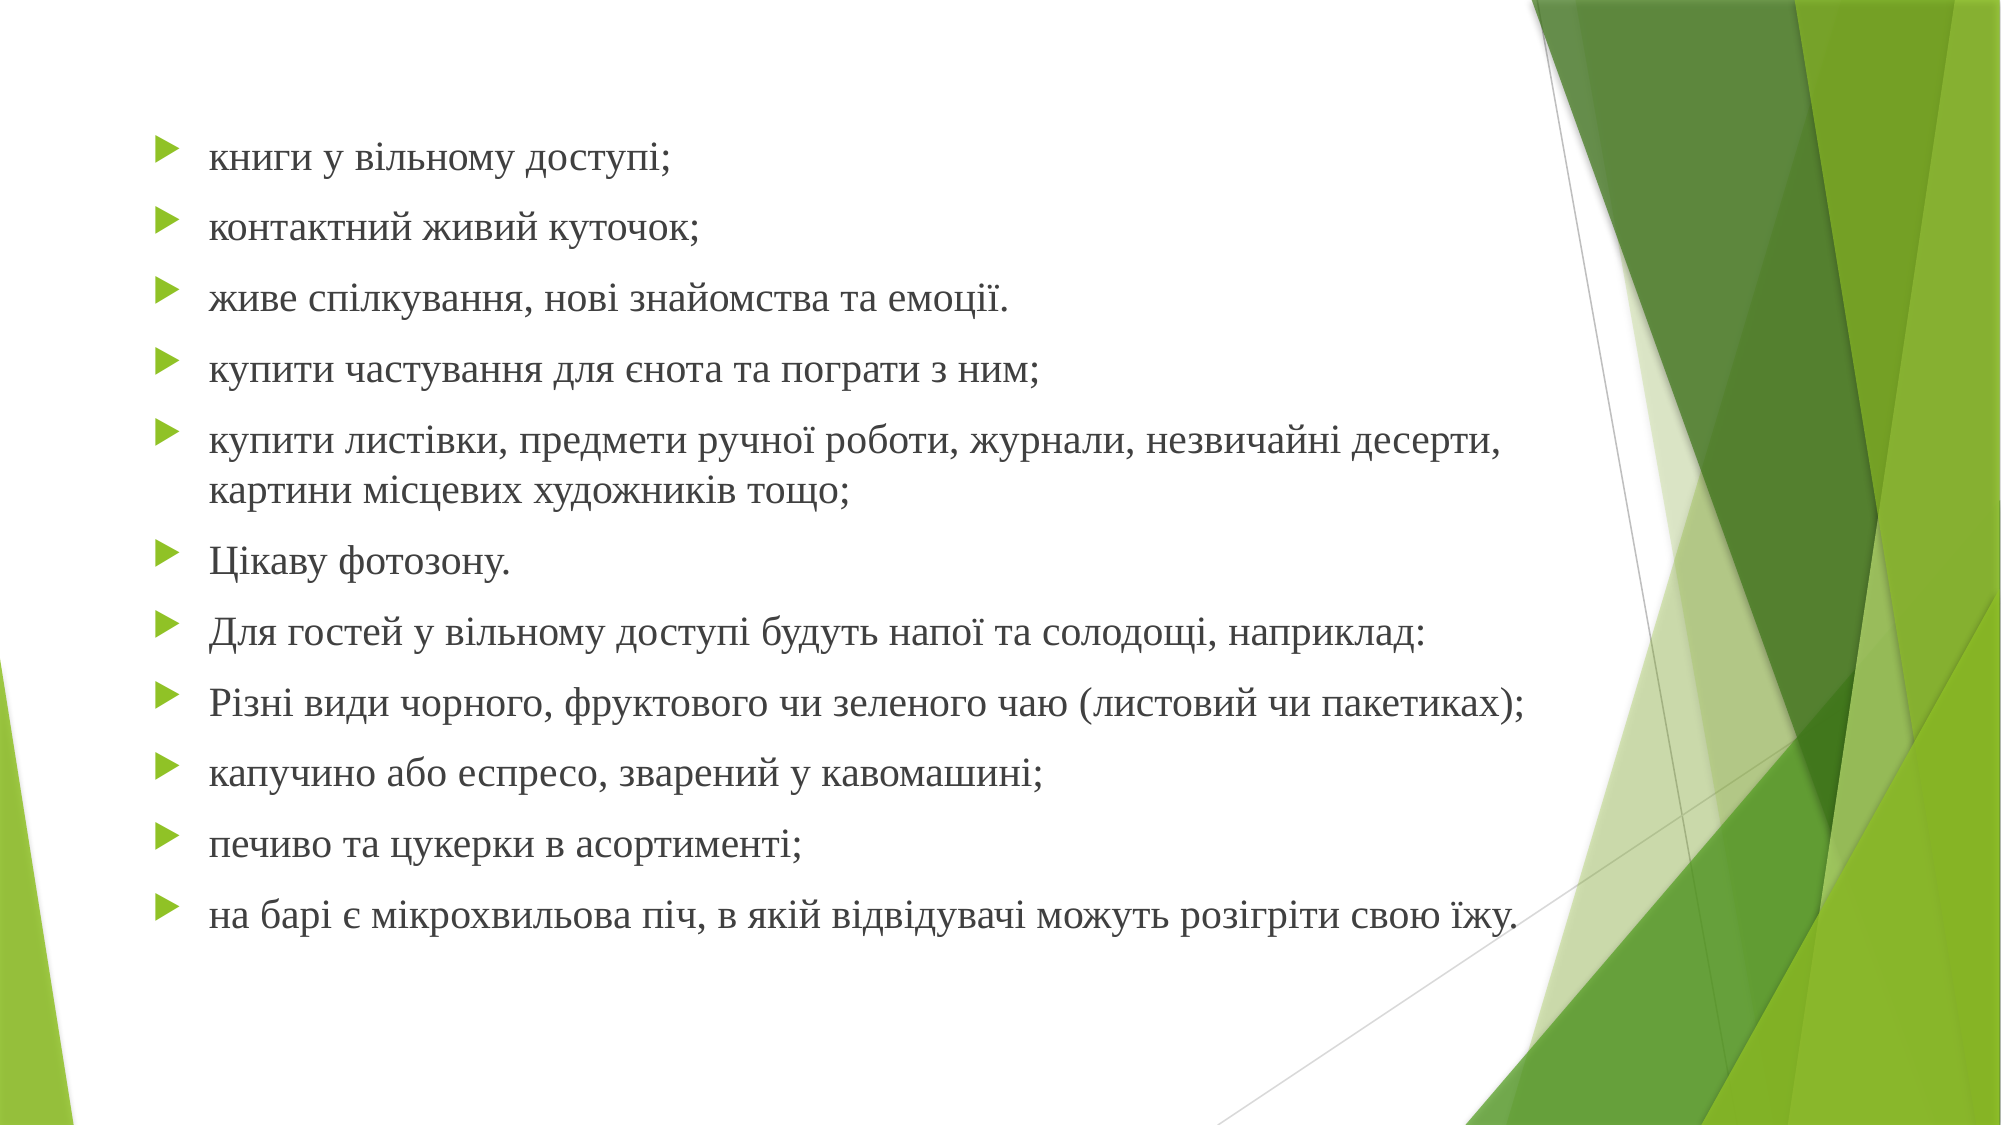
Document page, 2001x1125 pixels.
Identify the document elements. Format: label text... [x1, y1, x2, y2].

list книги у вільному доступі; контактний живий куточок; живе спілкування, нові знайомства та емоції. купити частування для єнота та пограти з ним; купити листівки, предмети ручної роботи, журнали, незвичайні десерти, картини місцевих художників тощо; Цікаву фотозону. Для гостей у вільному доступі будуть напої та солодощі, наприклад: Різні види чорного, фруктового чи зеленого чаю (листовий чи пакетиках); капучино або еспресо, зварений у кавомашині; печиво та цукерки в асортименті; на барі є мікрохвильова піч, в якій відвідувачі можуть розігріти свою їжу. [137, 120, 1648, 1014]
